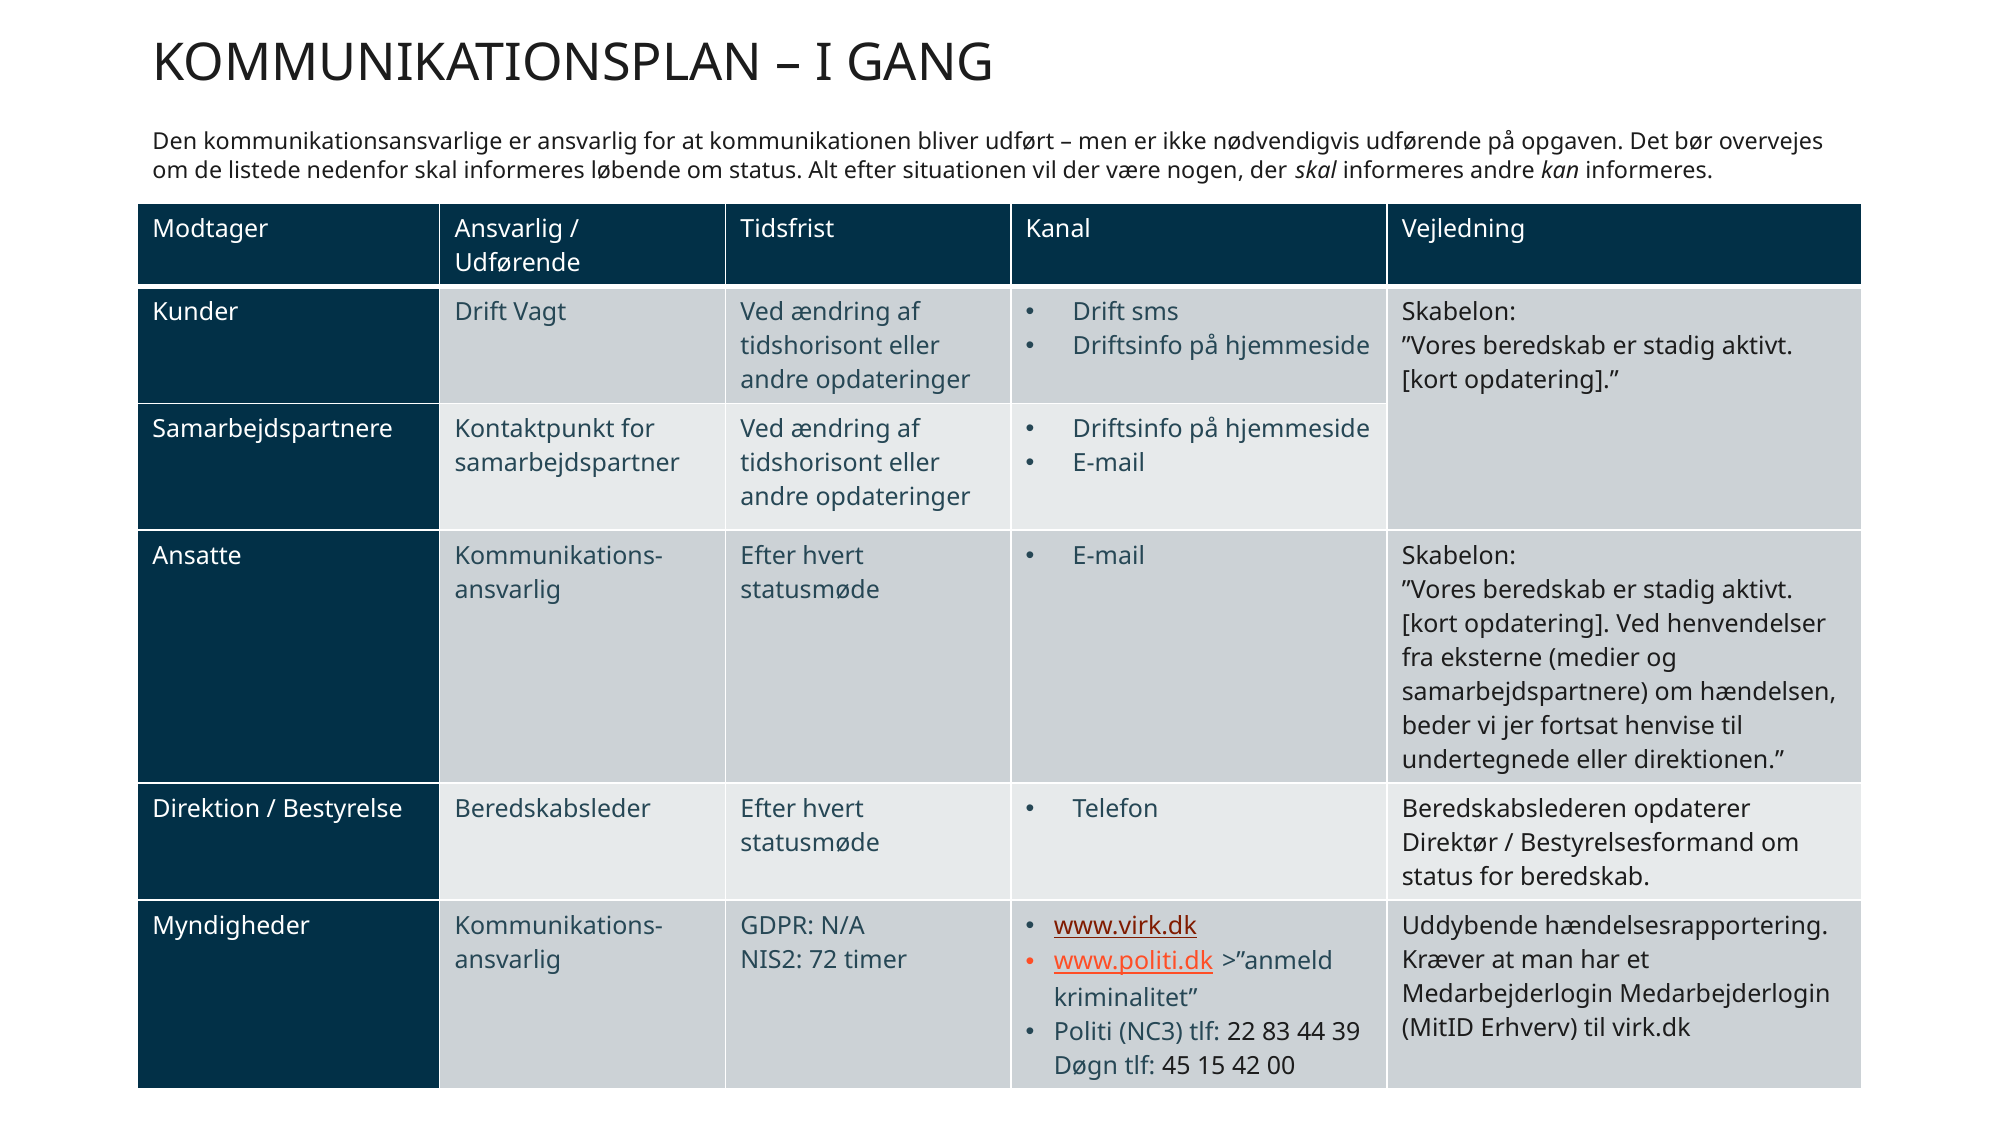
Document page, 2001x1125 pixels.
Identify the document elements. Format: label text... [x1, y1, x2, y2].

table_cell Myndigheder [138, 901, 439, 1042]
table_cell E-mail [1012, 531, 1386, 782]
list Den kommunikationsansvarlige er ansvarlig for at kommunikationen bliver udført – men er ikke nødvendigvis udførende på opgaven. Det bør overvejes om de listede nedenfor skal informeres løbende om status. Alt efter situationen vil der være nogen, der skal informeres andre kan informeres. [137, 119, 1863, 204]
title Kommunikationsplan – i gang [137, 20, 1863, 119]
table_cell Kommunikations-ansvarlig [440, 901, 725, 1088]
table_cell Telefon [1012, 784, 1386, 899]
table_cell Beredskabslederen opdaterer Direktør / Bestyrelsesformand om status for beredskab. [1388, 784, 1861, 899]
table_cell Ved ændring af tidshorisont eller andre opdateringer [726, 289, 1010, 403]
table_cell Drift Vagt [440, 289, 725, 403]
table_cell Ansatte [138, 531, 439, 782]
table_header Tidsfrist [726, 204, 1010, 284]
table_cell Driftsinfo på hjemmeside E-mail [1012, 404, 1386, 529]
table_header Ansvarlig / Udførende [440, 204, 725, 284]
table_cell Skabelon: ”Vores beredskab er stadig aktivt. [kort opdatering]. Ved henvendelser fra eksterne (medier og samarbejdspartnere) om hændelsen, beder vi jer fortsat henvise til undertegnede eller direktionen.” [1388, 531, 1861, 782]
table_cell Efter hvert statusmøde [726, 784, 1010, 899]
table_cell Skabelon: ”Vores beredskab er stadig aktivt. [kort opdatering].” [1388, 289, 1861, 529]
table_cell Efter hvert statusmøde [726, 531, 1010, 782]
table_cell Samarbejdspartnere [138, 404, 439, 529]
table_cell Kunder [138, 289, 439, 403]
table_header Kanal [1012, 204, 1386, 284]
table_cell Beredskabsleder [440, 784, 725, 899]
table_cell Drift sms Driftsinfo på hjemmeside [1012, 289, 1386, 403]
table_cell Kontaktpunkt for samarbejdspartner [440, 404, 725, 529]
table_cell Kommunikations-ansvarlig [440, 531, 725, 782]
table_cell Direktion / Bestyrelse [138, 784, 439, 899]
table_header Modtager [138, 204, 439, 284]
table_cell GDPR: N/A NIS2: 72 timer [726, 901, 1010, 1088]
table_header Vejledning [1388, 204, 1861, 284]
slide_number 4 [137, 1042, 588, 1103]
table_cell Ved ændring af tidshorisont eller andre opdateringer [726, 404, 1010, 529]
table_cell Uddybende hændelsesrapportering. Kræver at man har et Medarbejderlogin Medarbejderlogin (MitID Erhverv) til virk.dk [1388, 901, 1861, 1088]
table_cell www.virk.dk www.politi.dk >”anmeld kriminalitet” Politi (NC3) tlf: 22 83 44 39 Døgn tlf: 45 15 42 00 [1012, 901, 1386, 1088]
